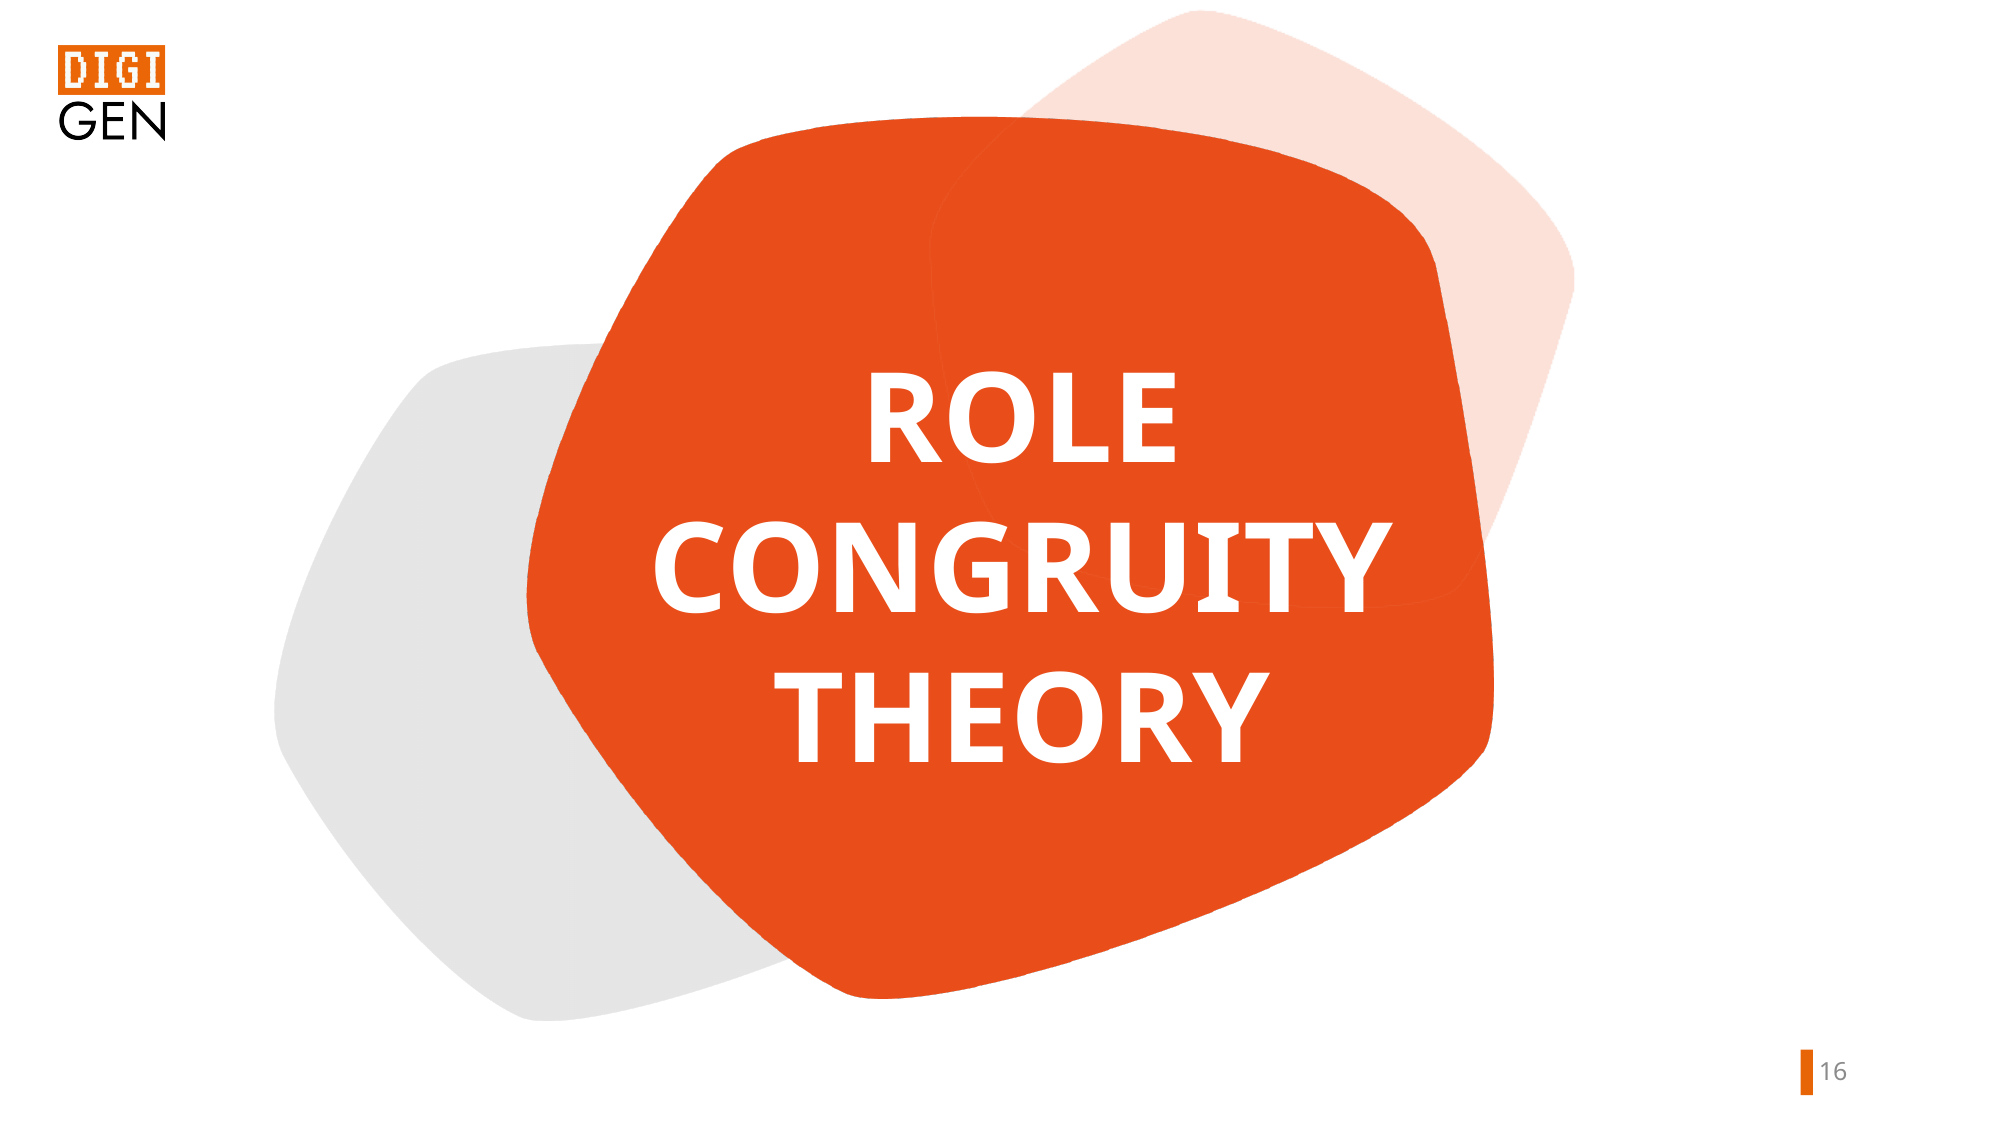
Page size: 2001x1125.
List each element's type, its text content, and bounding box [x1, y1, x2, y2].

picture [526, 116, 1494, 330]
picture [526, 795, 1494, 999]
slide_number 15 [1764, 1042, 1863, 1103]
text_box ROLE CONGRUITY THEORY [521, 330, 1522, 795]
picture [58, 45, 166, 94]
